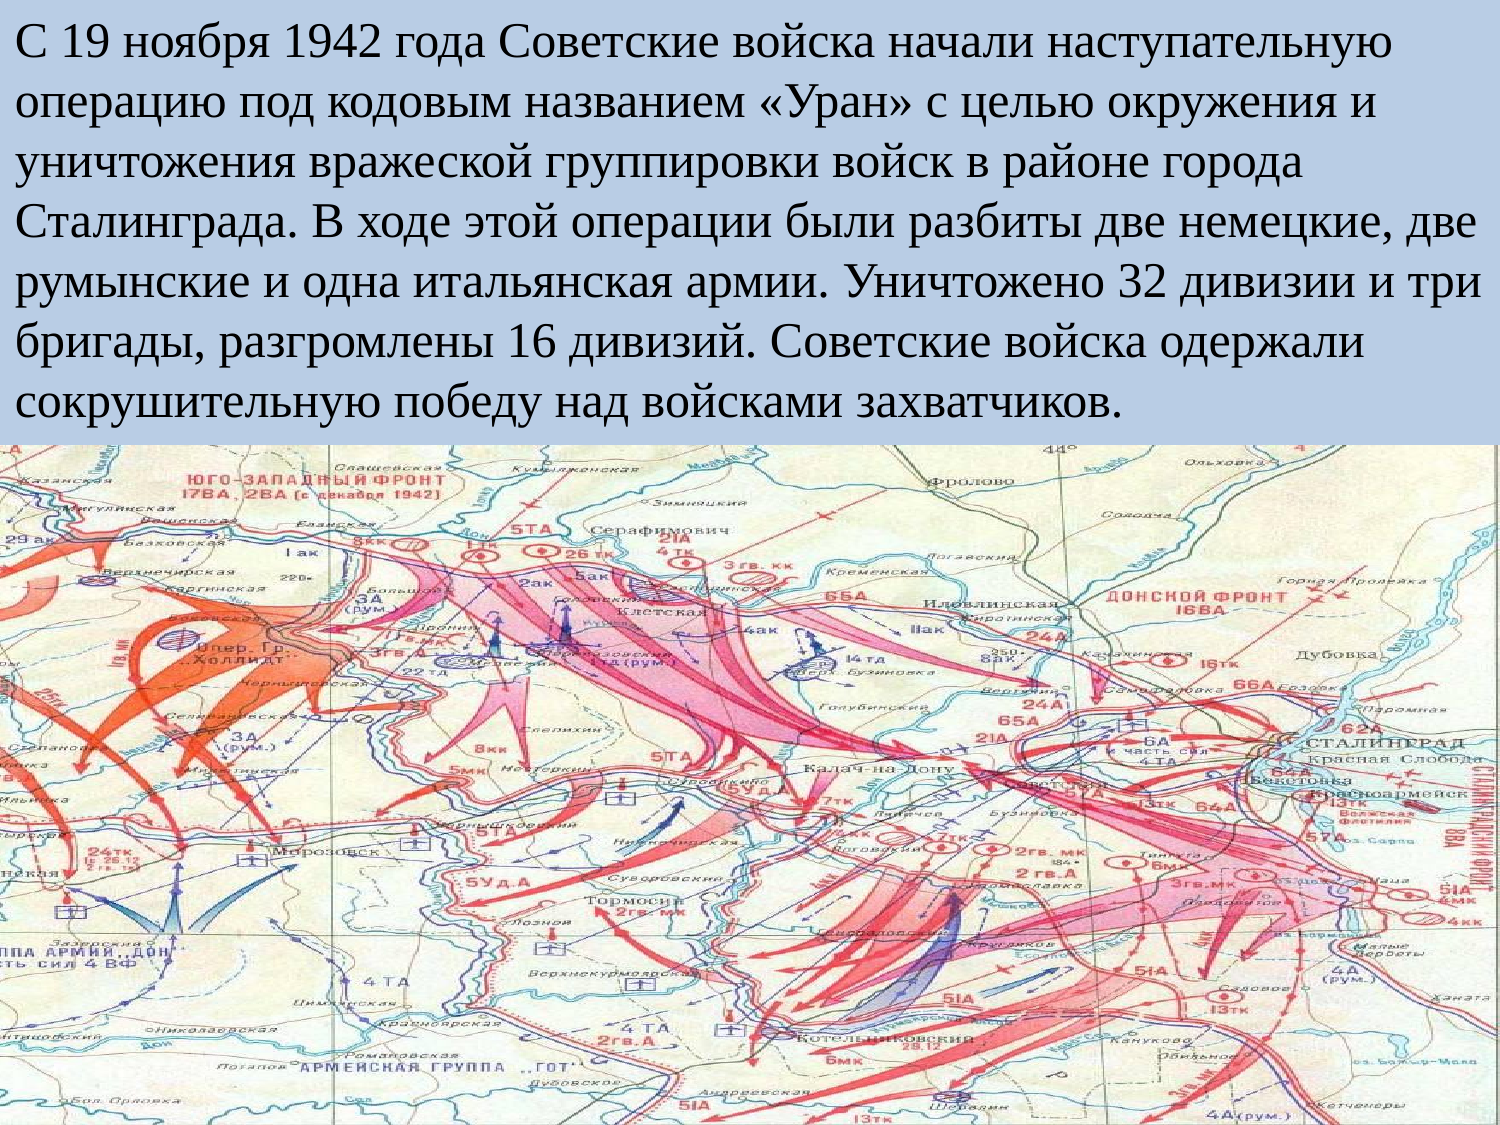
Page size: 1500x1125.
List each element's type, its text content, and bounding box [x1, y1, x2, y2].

picture [0, 445, 1500, 1125]
text_box С 19 ноября 1942 года Советские войска начали наступательную операцию под кодовым названием «Уран» с целью окружения и уничтожения вражеской группировки войск в районе города Сталинграда. В ходе этой операции были разбиты две немецкие, две румынские и одна итальянская армии. Уничтожено 32 дивизии и три бригады, разгромлены 16 дивизий. Советские войска одержали сокрушительную победу над войсками захватчиков. [0, 0, 1500, 435]
